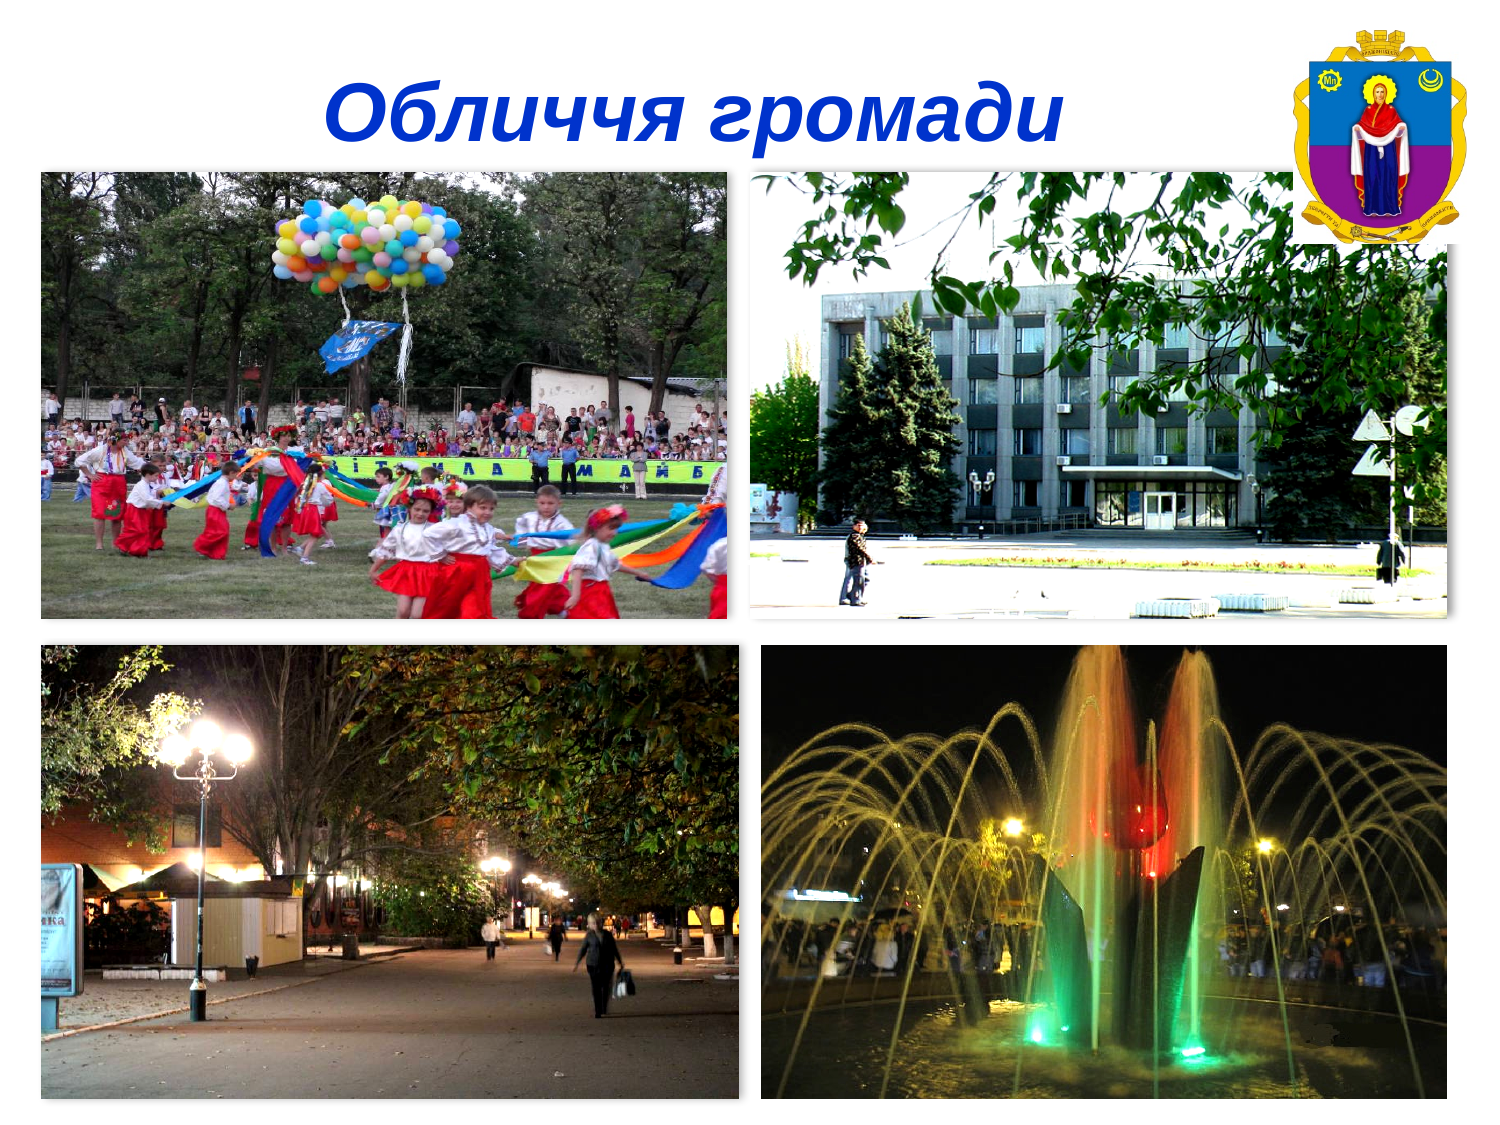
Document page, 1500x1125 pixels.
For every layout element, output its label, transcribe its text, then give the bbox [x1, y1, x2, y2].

picture [747, 30, 1467, 619]
picture [41, 645, 739, 1099]
picture [41, 172, 727, 619]
title Обличчя громади [41, 0, 1319, 193]
text_box [737, 302, 744, 363]
picture [761, 645, 1447, 1099]
